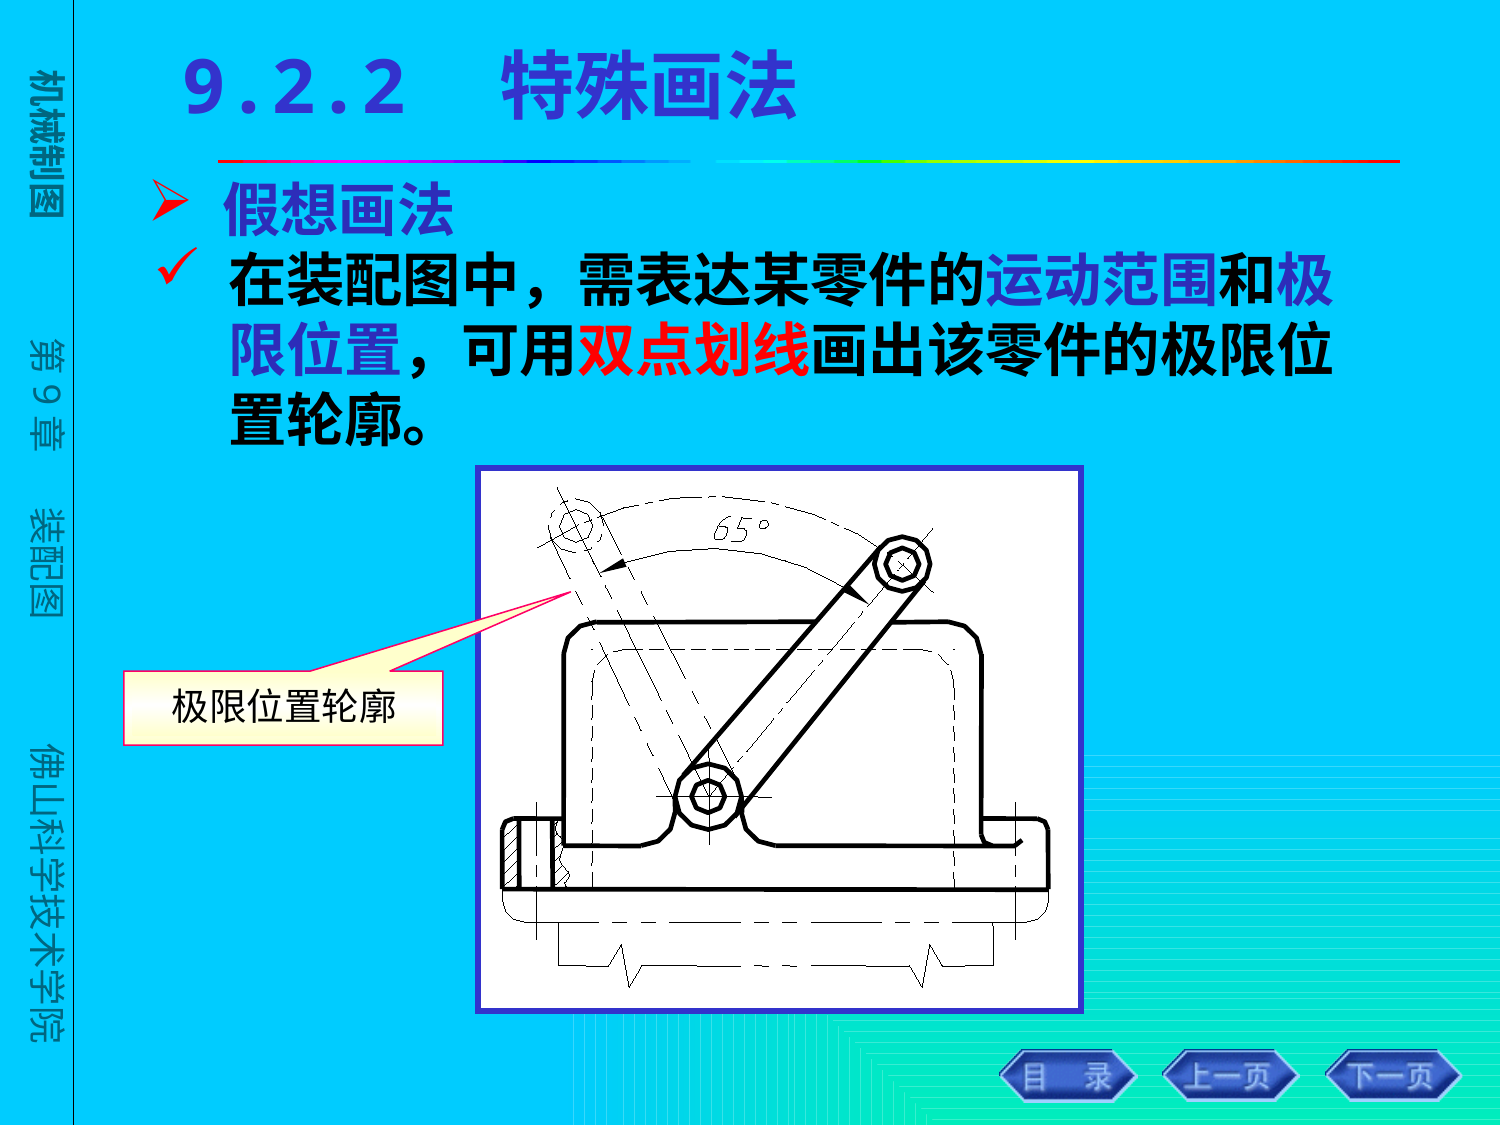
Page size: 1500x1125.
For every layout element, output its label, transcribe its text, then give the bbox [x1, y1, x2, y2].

picture [1325, 1049, 1463, 1102]
picture [999, 1049, 1138, 1103]
text_box 在装配图中，需表达某零件的运动范围和极限位置，可用双点划线画出该零件的极限位置轮廓。 [153, 243, 1376, 454]
text_box 假想画法 [147, 172, 632, 243]
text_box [478, 467, 1081, 1012]
text_box 9.2.2 特殊画法 [166, 30, 1396, 161]
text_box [123, 670, 444, 746]
picture [1162, 1049, 1300, 1102]
